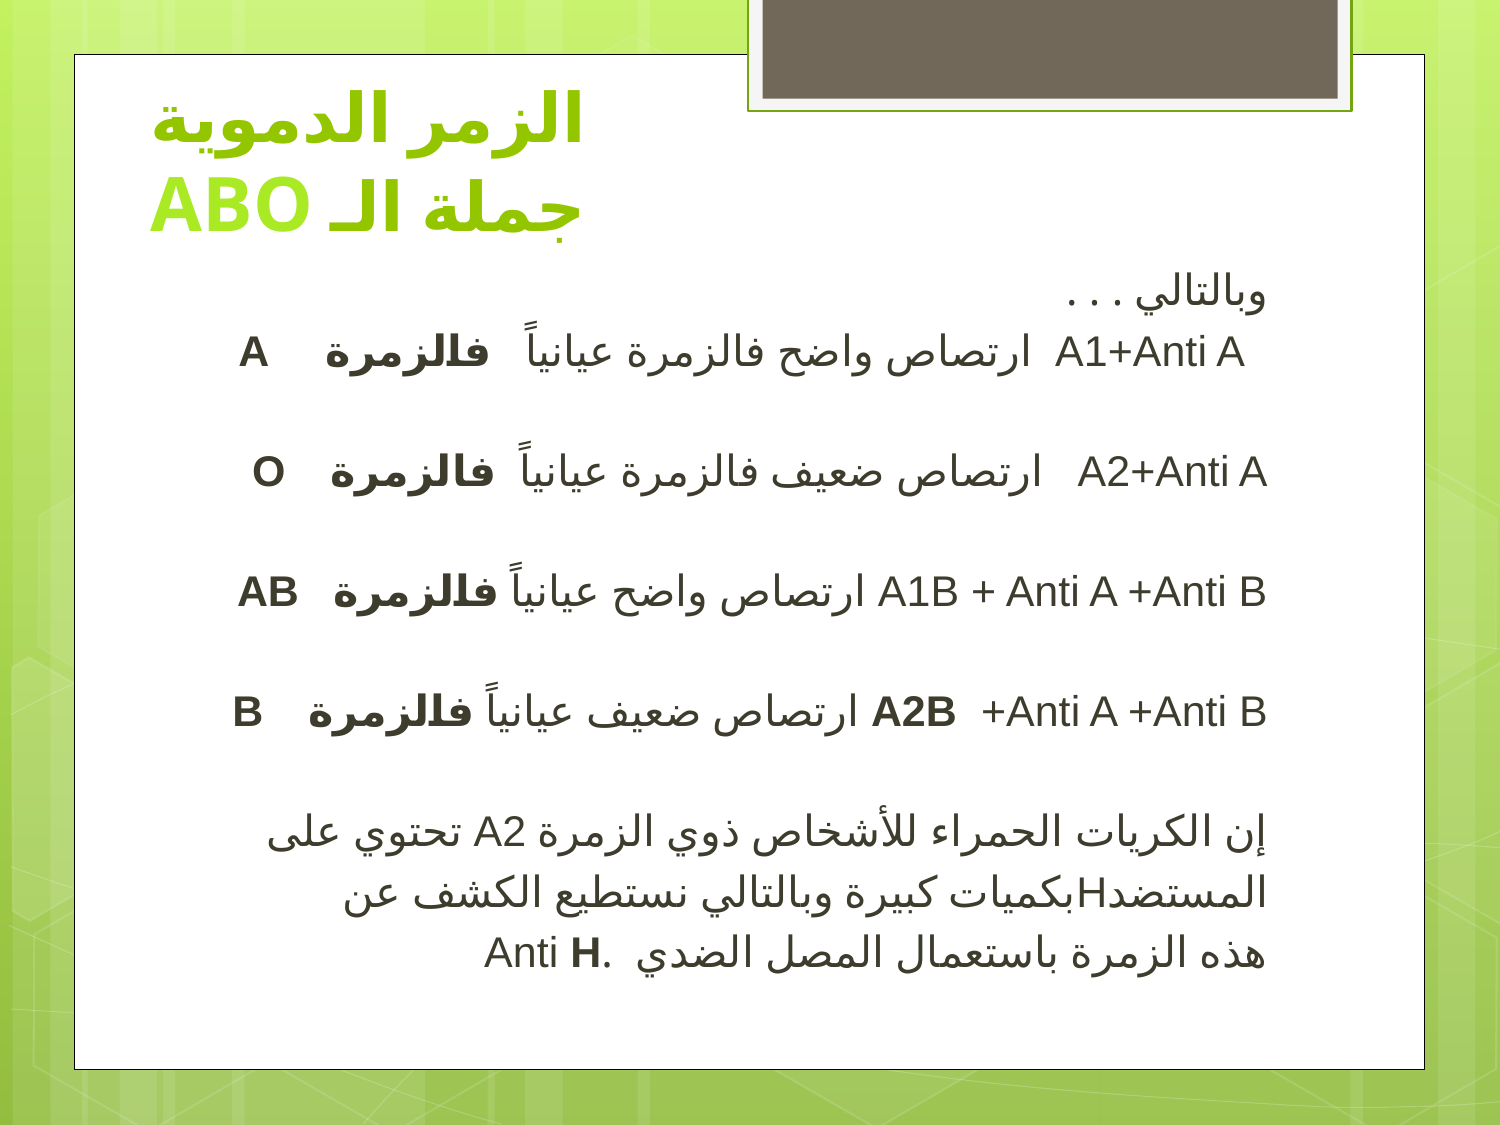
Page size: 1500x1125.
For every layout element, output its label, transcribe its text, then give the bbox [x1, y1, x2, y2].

title الزمر الدموية جملة الـ ABO [135, 66, 1289, 254]
list وبالتالي . . . A1+Anti A ارتصاص واضح فالزمرة عيانياً فالزمرة A A2+Anti A ارتصاص ضعيف فالزمرة عيانياً فالزمرة O A1B + Anti A +Anti B ارتصاص واضح عيانياً فالزمرة AB A2B +Anti A +Anti B ارتصاص ضعيف عيانياً فالزمرة B إن الكريات الحمراء للأشخاص ذوي الزمرة A2 تحتوي على المستضدHبكميات كبيرة وبالتالي نستطيع الكشف عن هذه الزمرة باستعمال المصل الضدي .Anti H [171, 255, 1283, 1000]
